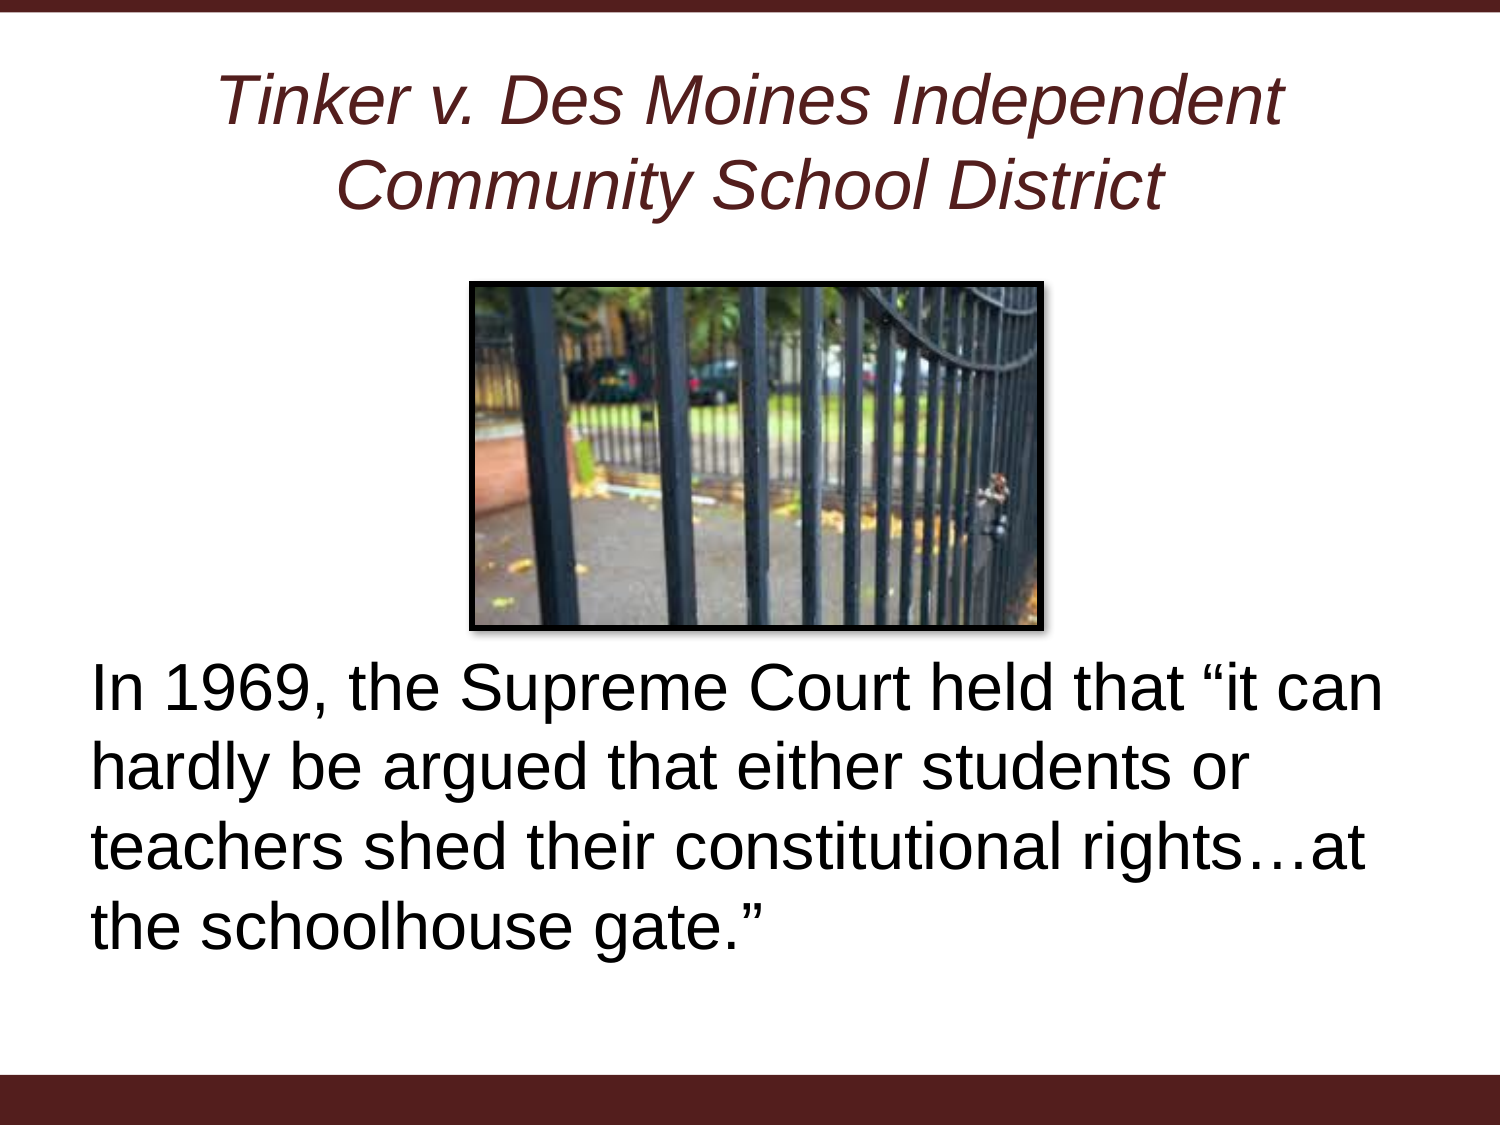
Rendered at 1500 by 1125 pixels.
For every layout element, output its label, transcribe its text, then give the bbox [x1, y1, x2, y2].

picture [474, 287, 1038, 626]
title Tinker v. Des Moines Independent Community School District [74, 44, 1426, 233]
list In 1969, the Supreme Court held that “it can hardly be argued that either students or teachers shed their constitutional rights…at the schoolhouse gate.” [74, 262, 1426, 1006]
